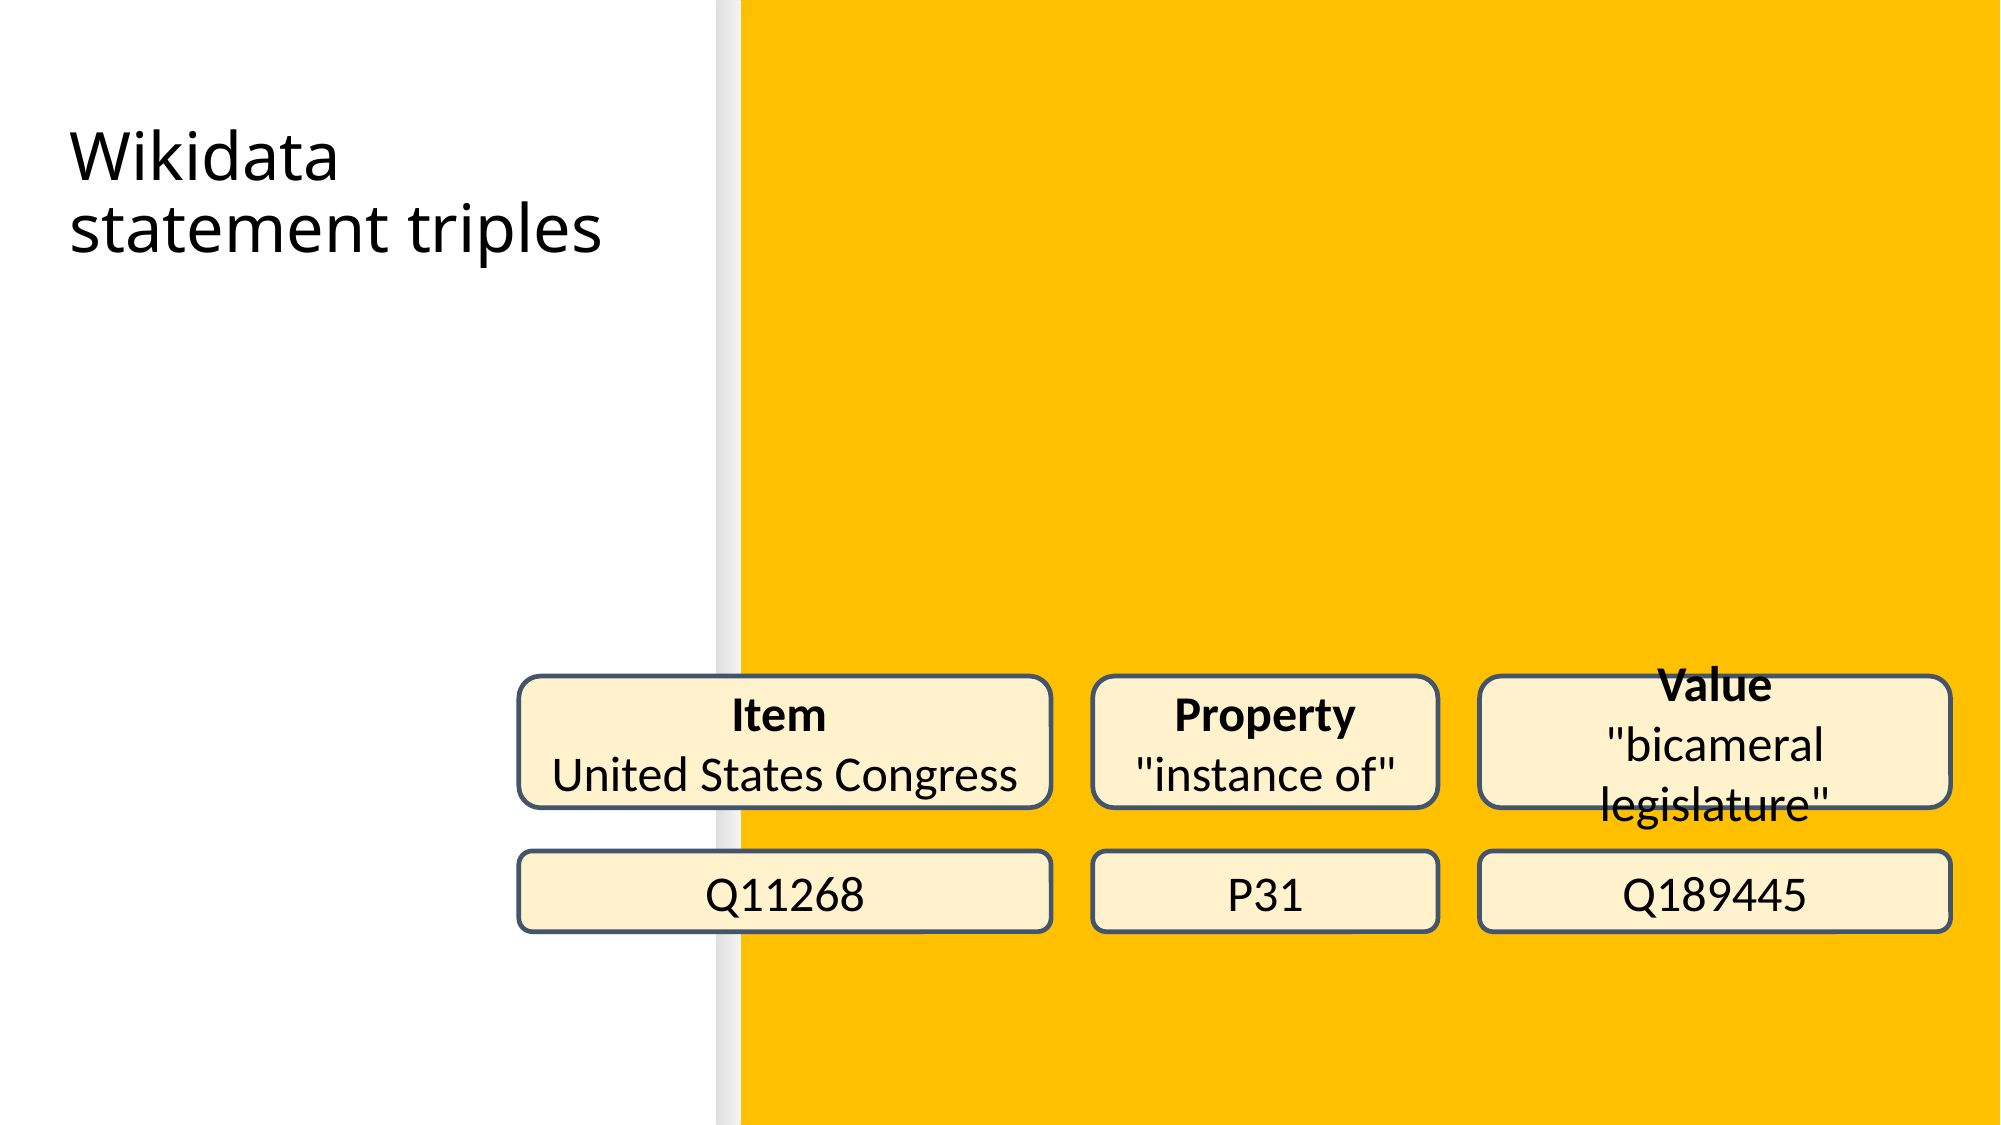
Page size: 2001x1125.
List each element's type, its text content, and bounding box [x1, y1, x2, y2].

text_box Q11268 [664, 850, 1052, 932]
list Claims capture factual, provable information Using symbols makes them language independent (identifiers vs names) [49, 320, 664, 1013]
text_box Property "instance of" [1092, 676, 1438, 808]
title Wikidata statement triples [49, 78, 664, 287]
text_box Q189445 [1479, 850, 1951, 932]
text_box P31 [1092, 850, 1438, 932]
text_box Item United States Congress [664, 676, 1052, 808]
text_box Value "bicameral legislature" [1479, 676, 1951, 808]
